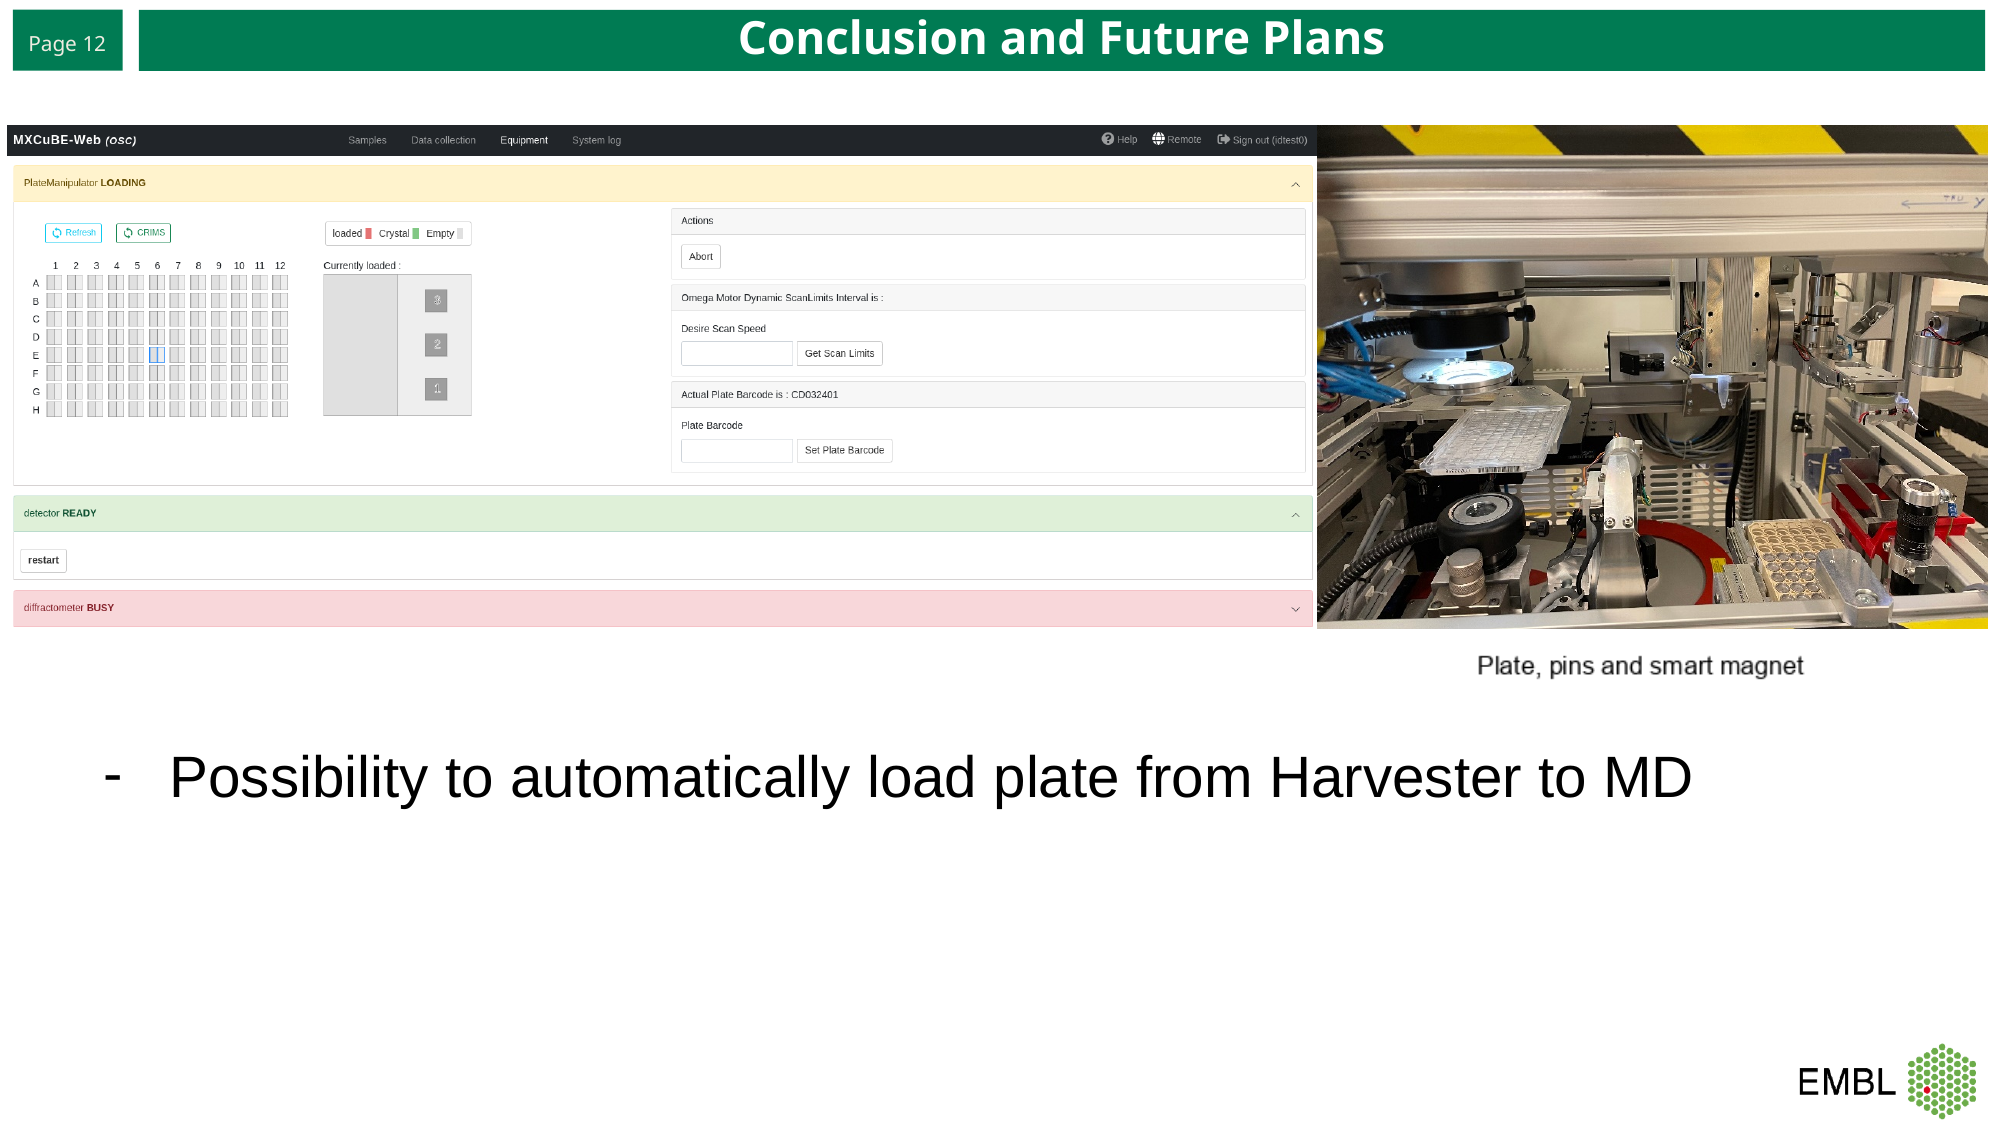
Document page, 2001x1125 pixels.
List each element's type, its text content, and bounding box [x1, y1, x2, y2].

picture [1784, 1032, 1988, 1125]
slide_number Page ‹#› [22, 30, 113, 66]
text_box Conclusion and Future Plans [133, 6, 1988, 64]
picture [1428, 644, 1855, 690]
picture [6, 125, 1988, 657]
text_box Possibility to automatically load plate from Harvester to MD [79, 713, 1921, 930]
